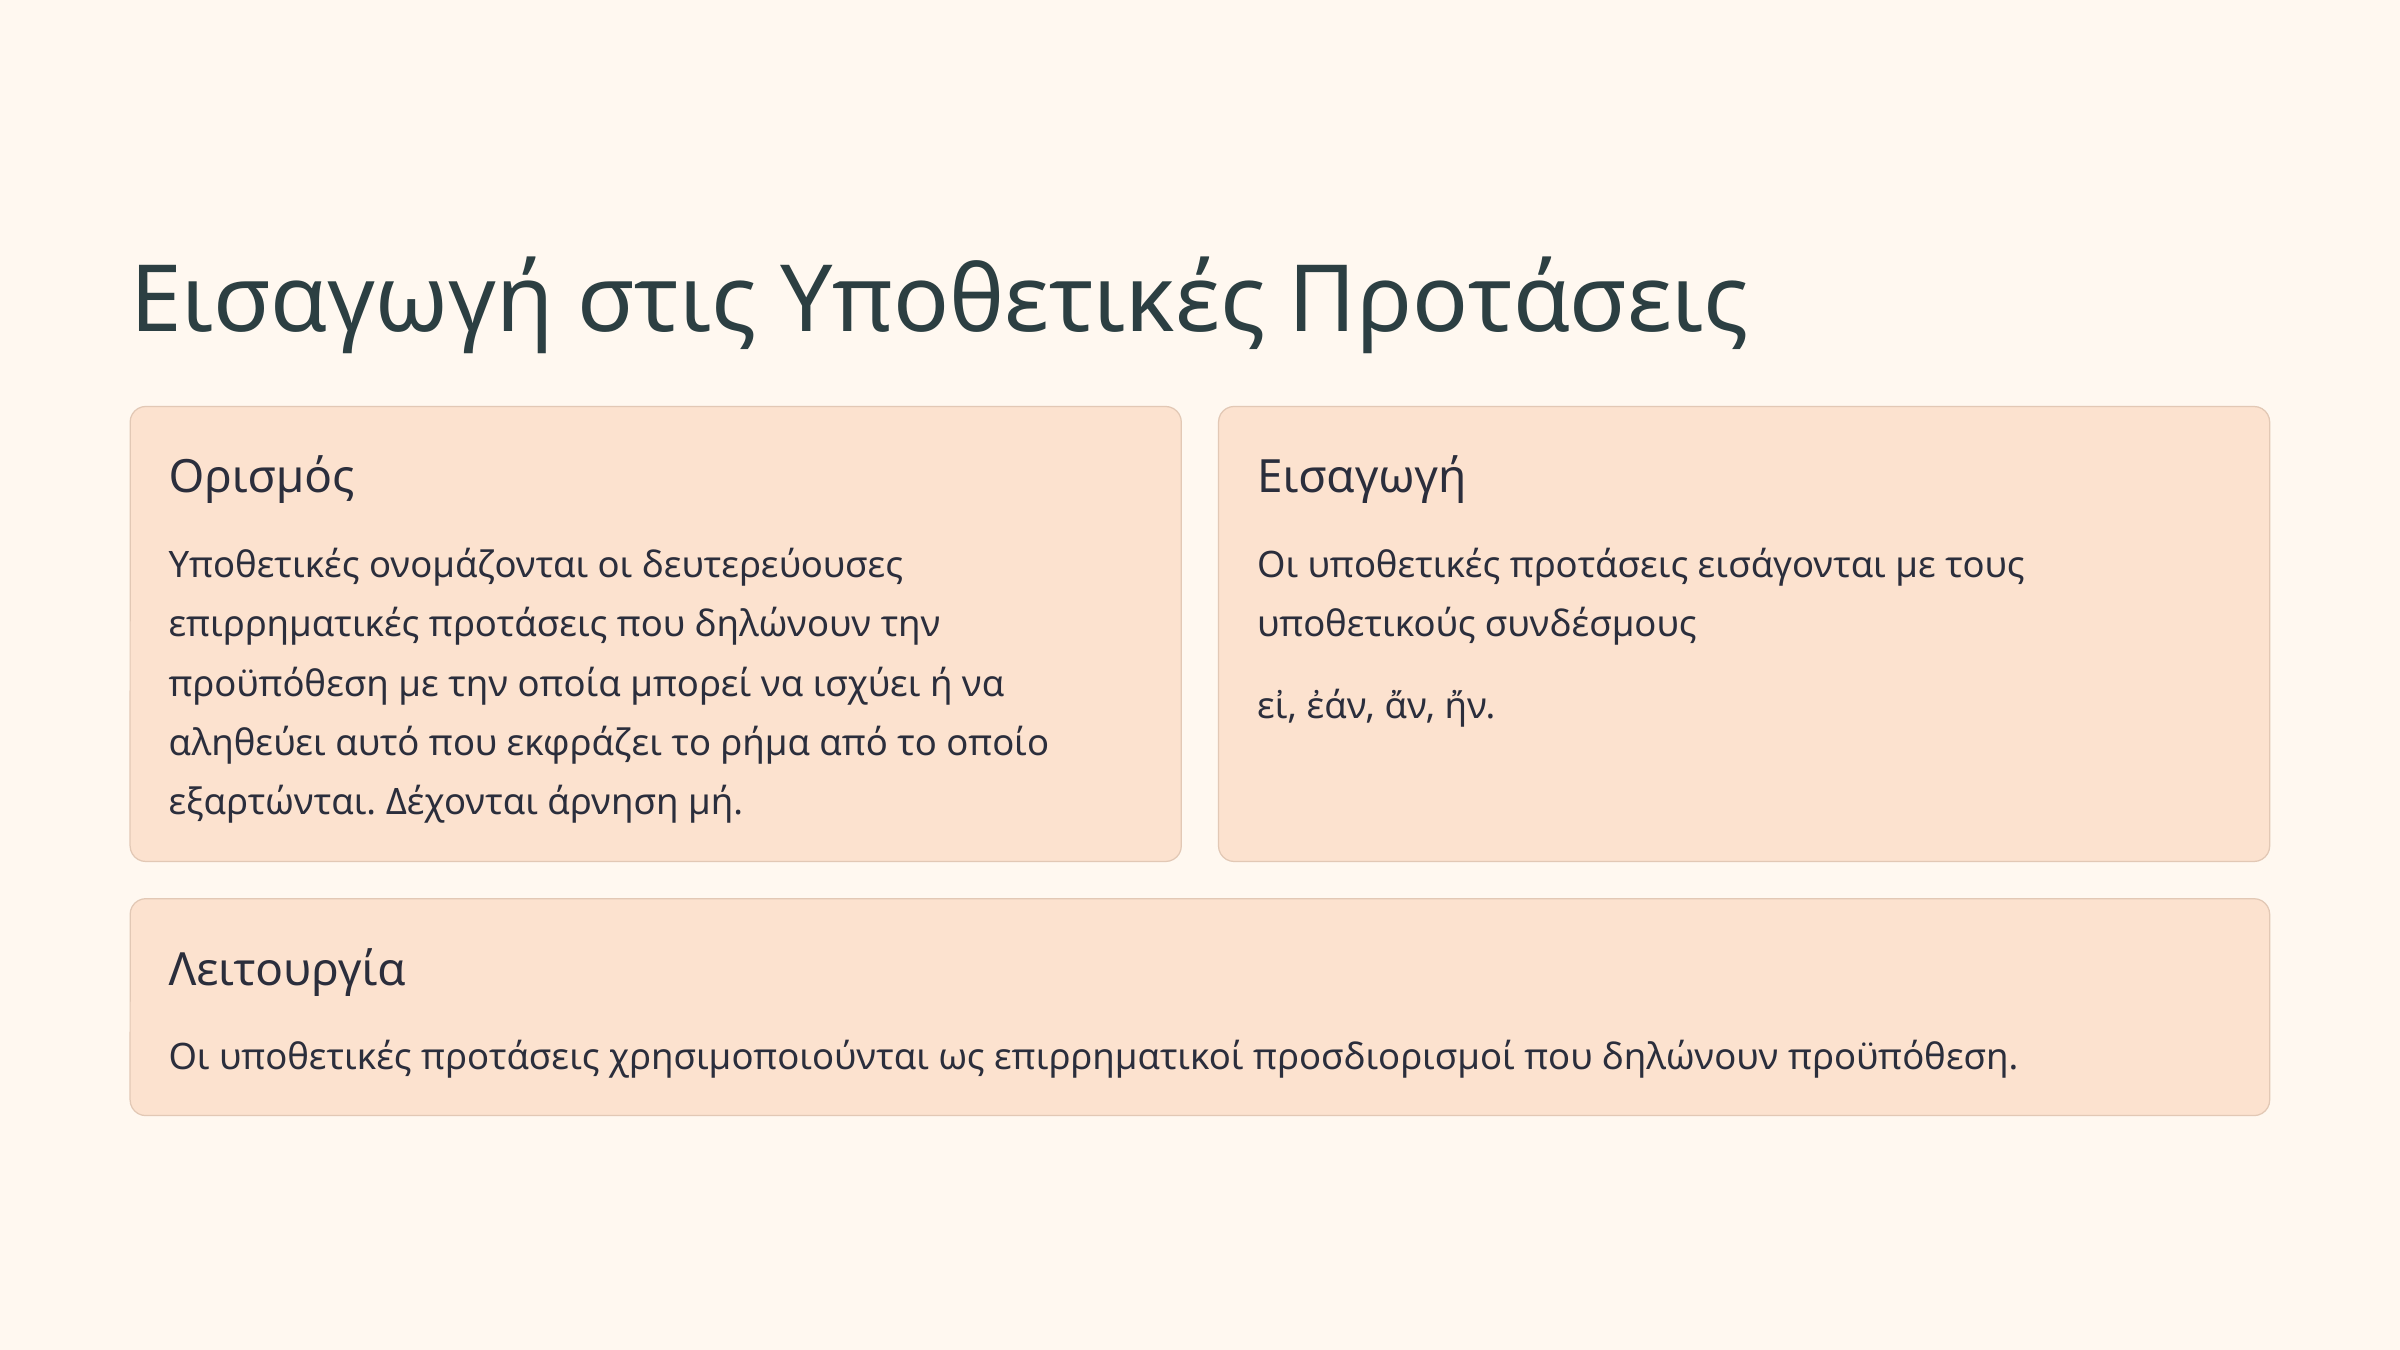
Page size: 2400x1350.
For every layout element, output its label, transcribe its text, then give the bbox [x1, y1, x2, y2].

text_box [130, 406, 1182, 862]
text_box [1218, 406, 2270, 862]
text_box Εισαγωγή [1256, 444, 1723, 503]
text_box Υποθετικές ονομάζονται οι δευτερεύουσες επιρρηματικές προτάσεις που δηλώνουν την προϋπόθεση με την οποία μπορεί να ισχύει ή να αληθεύει αυτό που εκφράζει το ρήμα από το οποίο εξαρτώνται. Δέχονται άρνηση μή. [168, 525, 1143, 823]
text_box Εισαγωγή στις Υποθετικές Προτάσεις [130, 234, 1726, 351]
text_box εἰ, ἐάν, ἄν, ἤν. [1256, 666, 2232, 727]
text_box Oι υποθετικές προτάσεις χρησιμοποιούνται ως επιρρηματικοί προσδιορισμοί που δηλώνουν προϋπόθεση. [168, 1017, 2232, 1077]
text_box [130, 898, 2270, 1116]
text_box Ορισμός [168, 444, 634, 503]
text_box Oι υποθετικές προτάσεις εισάγονται με τους υποθετικούς συνδέσμους [1256, 525, 2232, 645]
text_box Λειτουργία [168, 937, 634, 996]
